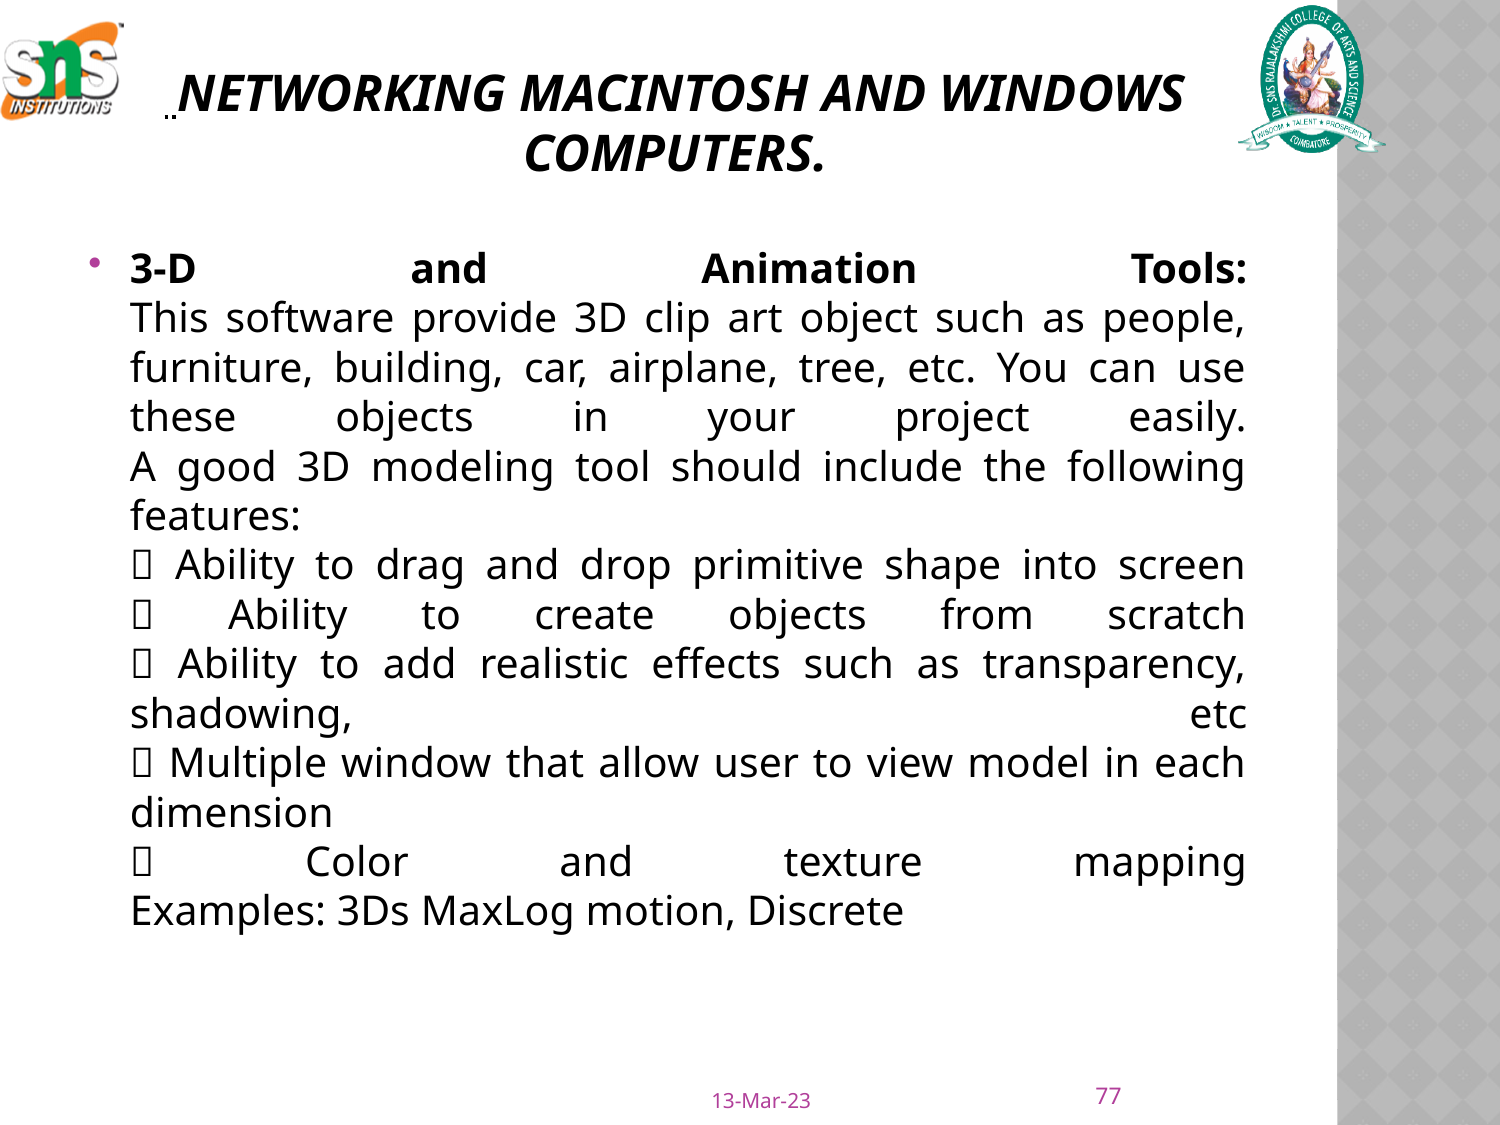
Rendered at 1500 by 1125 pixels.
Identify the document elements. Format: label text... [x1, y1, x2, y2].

picture [1238, 5, 1387, 153]
title Networking Macintosh and Windows Computers. [82, 58, 1270, 182]
list 3-D and Animation Tools: This software provide 3D clip art object such as people, furniture, building, car, airplane, tree, etc. You can use these objects in your project easily. A good 3D modeling tool should include the following features:  Ability to drag and drop primitive shape into screen  Ability to create objects from scratch  Ability to add realistic effects such as transparency, shadowing, etc  Multiple window that allow user to view model in each dimension  Color and texture mapping Examples: 3Ds MaxLog motion, Discrete [75, 175, 1263, 1059]
slide_number 13-Mar-23 [696, 1075, 1025, 1113]
slide_number 77 [1025, 1075, 1122, 1113]
picture [0, 20, 125, 122]
